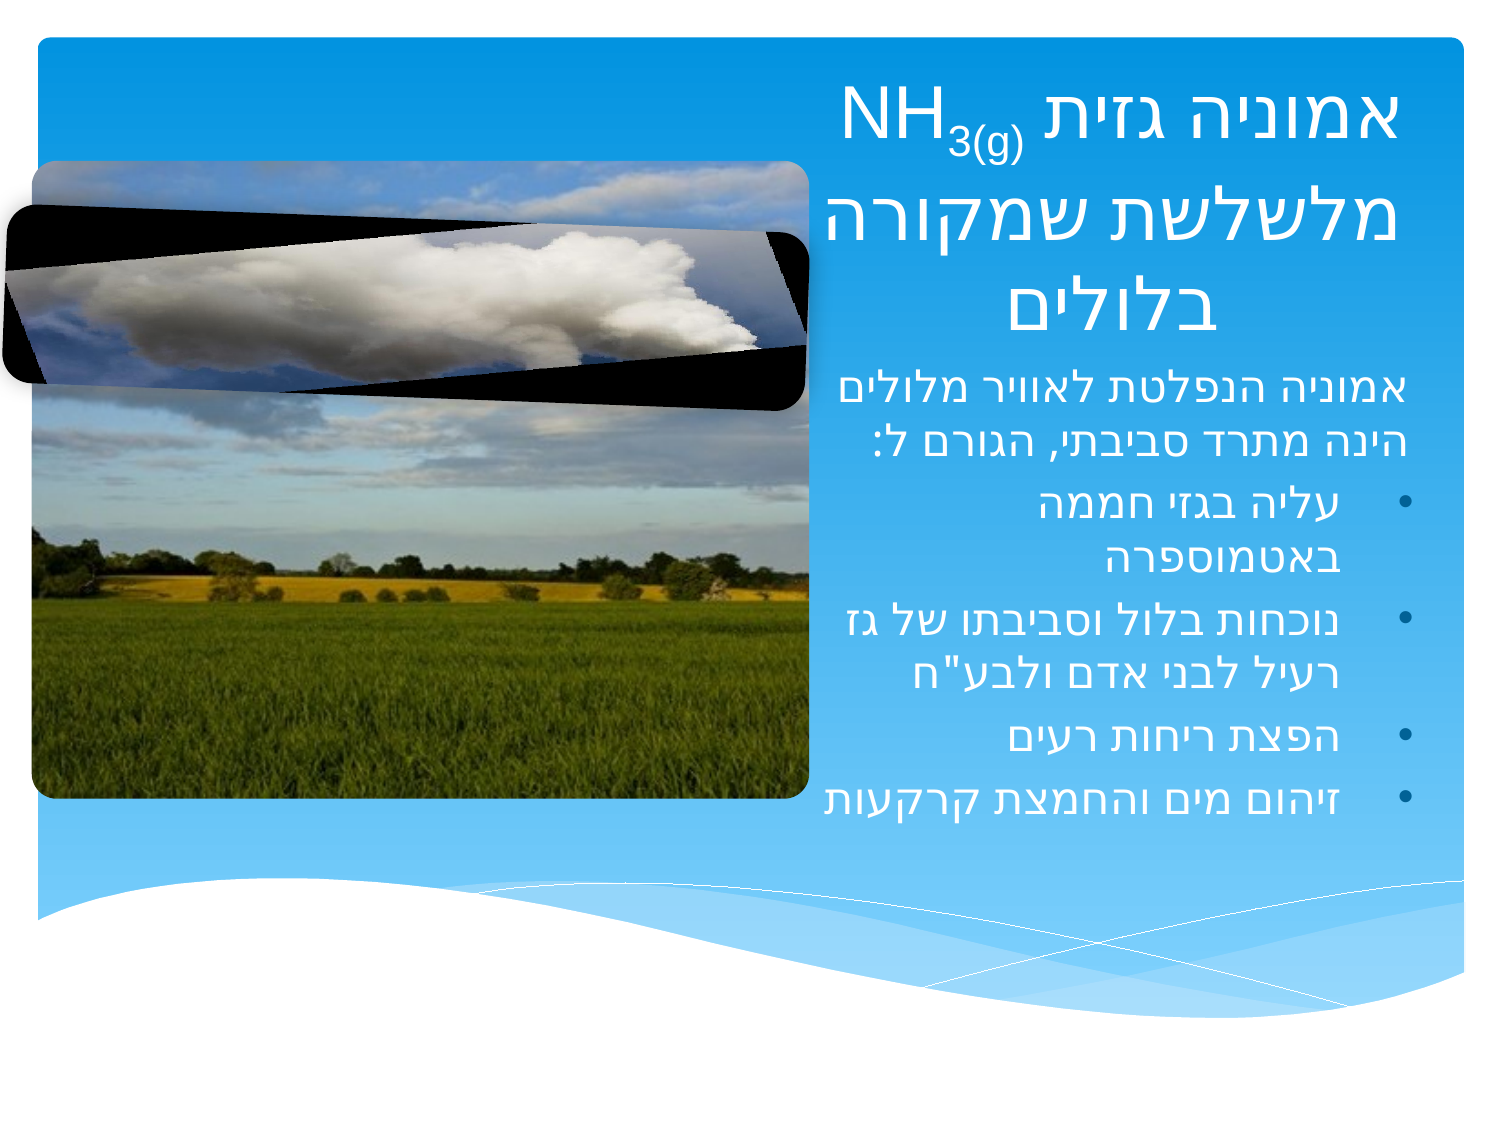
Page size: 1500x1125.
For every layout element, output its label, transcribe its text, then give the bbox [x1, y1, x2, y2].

picture [3, 160, 810, 799]
title אמוניה גזית NH3(g) מלשלשת שמקורה בלולים [799, 55, 1425, 349]
list אמוניה הנפלטת לאוויר מלולים הינה מתרד סביבתי, הגורם ל: עליה בגזי חממה באטמוספרה נוכחות בלול וסביבתו של גז רעיל לבני אדם ולבע"ח הפצת ריחות רעים זיהום מים והחמצת קרקעות [798, 349, 1425, 906]
